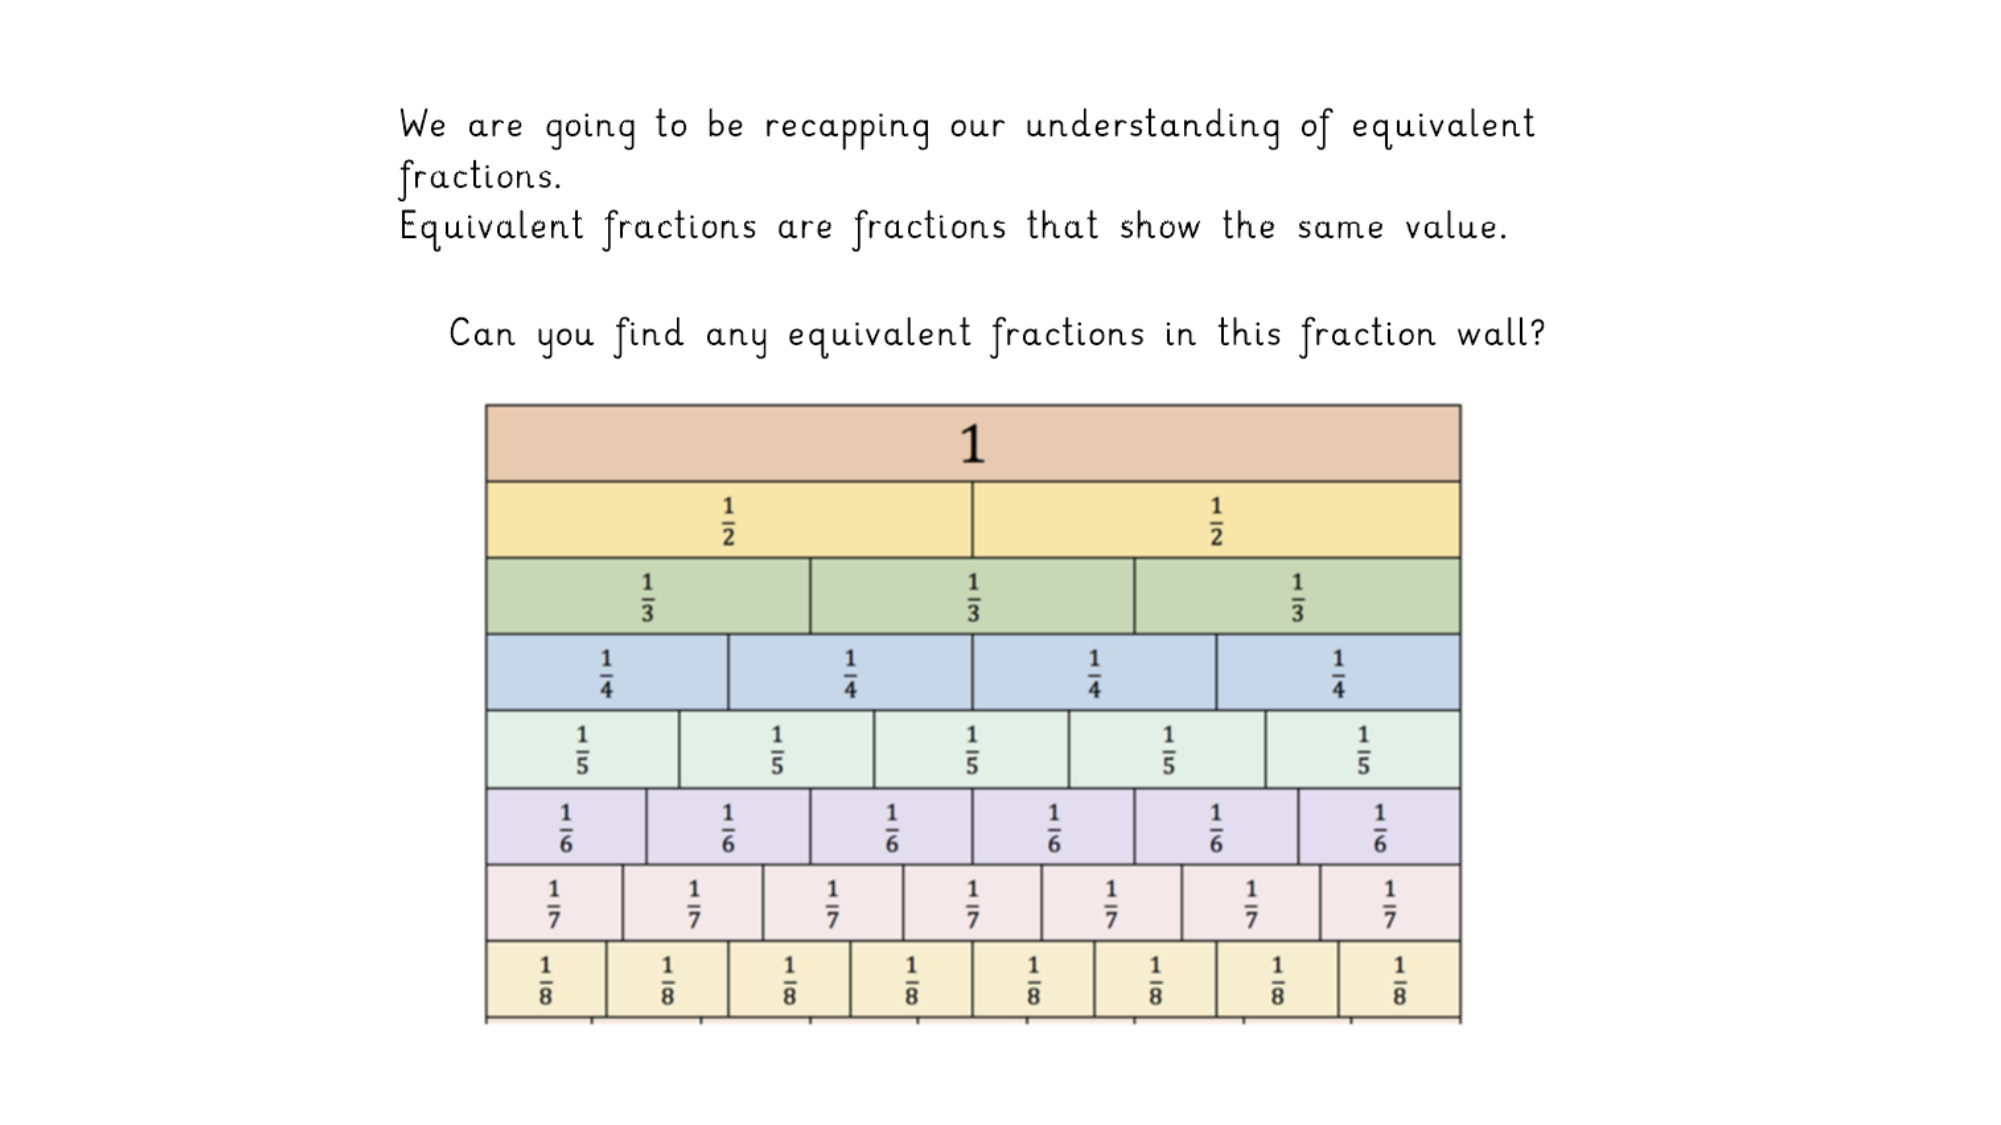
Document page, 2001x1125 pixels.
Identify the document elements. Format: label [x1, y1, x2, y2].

picture [356, 93, 1627, 1089]
